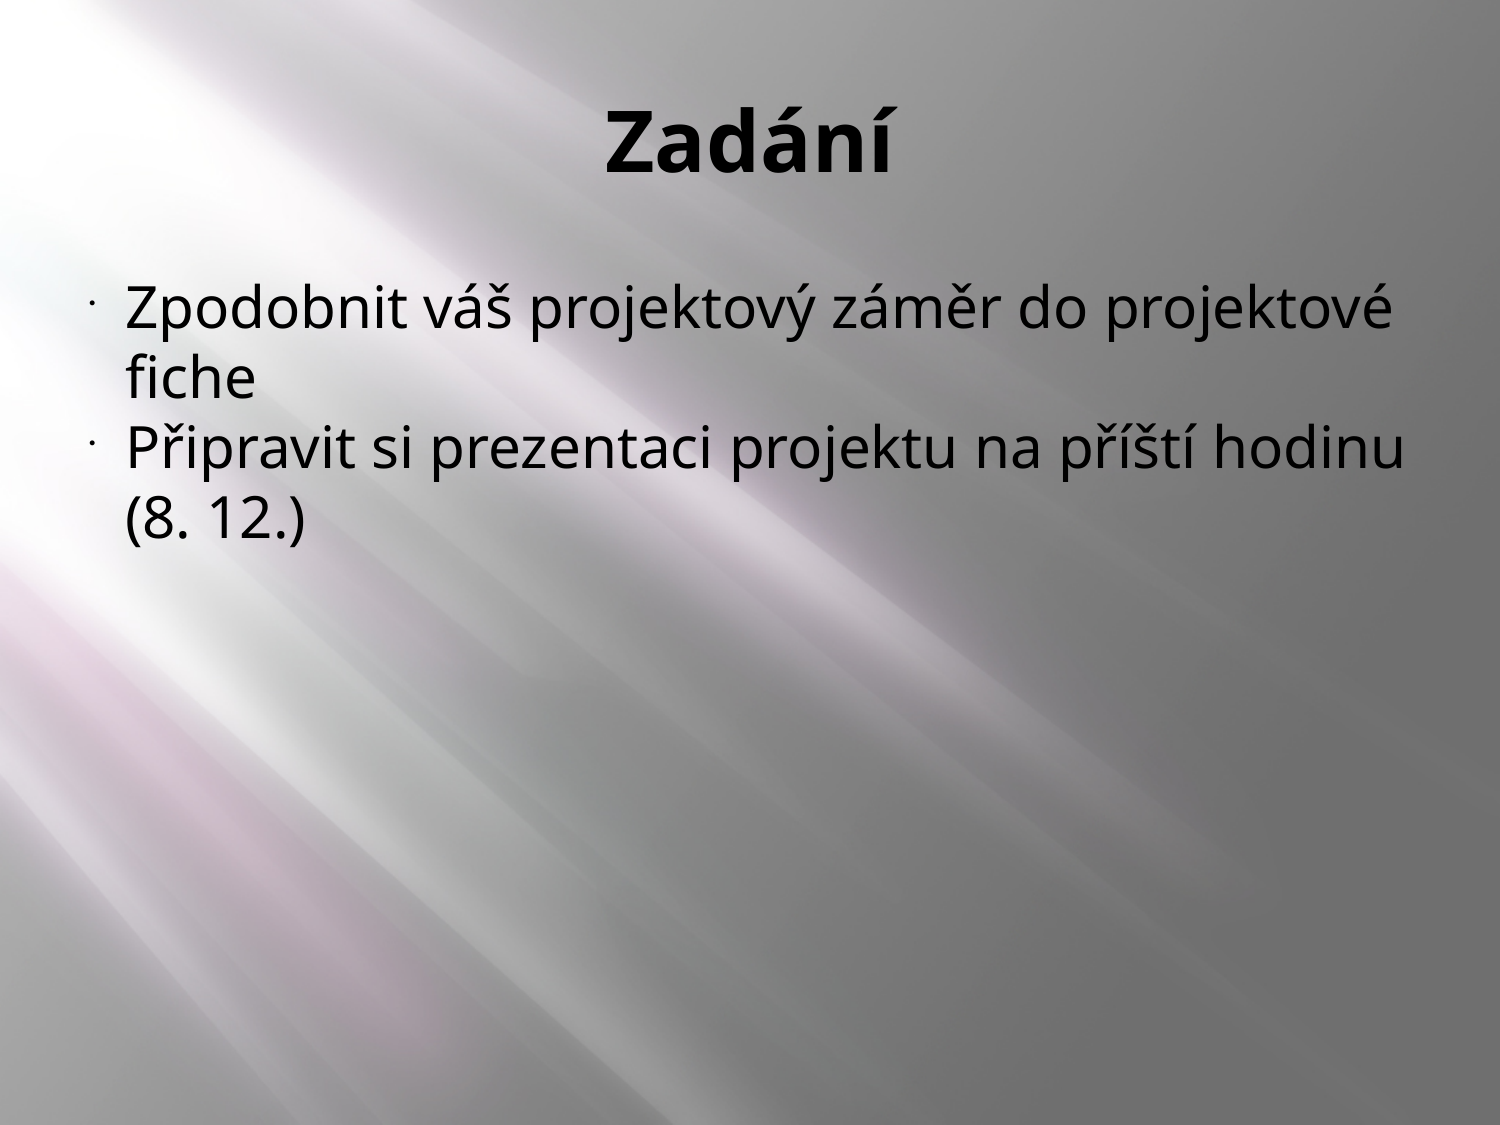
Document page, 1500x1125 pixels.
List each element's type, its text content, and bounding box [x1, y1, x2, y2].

text_box Zpodobnit váš projektový záměr do projektové fiche Připravit si prezentaci projektu na příští hodinu (8. 12.) [75, 262, 1425, 1035]
text_box Zadání [75, 45, 1425, 233]
picture [0, 0, 1500, 1125]
